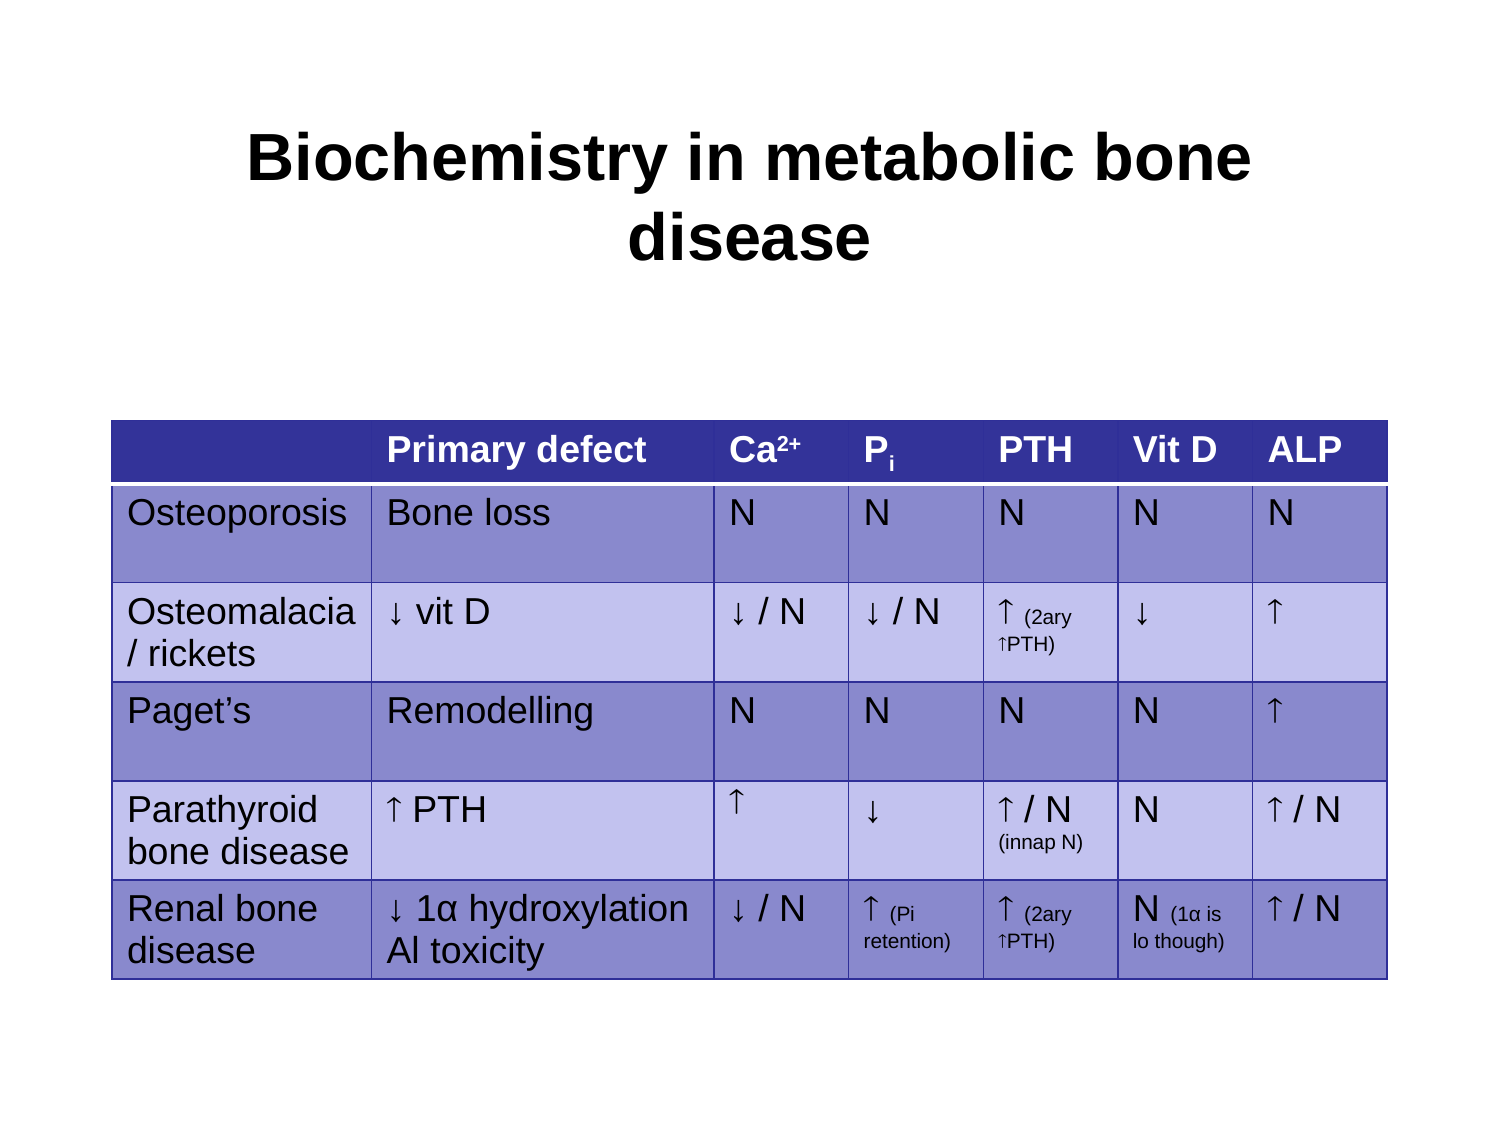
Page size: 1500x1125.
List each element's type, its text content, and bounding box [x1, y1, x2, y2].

table_header Ca2+ [715, 421, 848, 482]
table_cell N [1119, 486, 1252, 582]
table_cell ↓ / N [849, 583, 983, 681]
table_cell  [1253, 583, 1386, 681]
table_cell ↓ / N [715, 881, 848, 978]
table_cell  [1253, 683, 1386, 780]
table_cell Osteomalacia / rickets [113, 583, 371, 681]
table_header [113, 421, 371, 482]
table_cell N [1253, 486, 1386, 582]
table_cell  / N [1253, 782, 1386, 879]
table_cell Osteoporosis [113, 486, 371, 582]
table_cell  (Pi retention) [849, 881, 983, 978]
table_cell ↓ [1119, 583, 1252, 681]
table_header Primary defect [372, 421, 713, 482]
table_cell ↓ vit D [372, 583, 713, 681]
table_cell  (2ary PTH) [984, 583, 1117, 681]
table_cell N [715, 486, 848, 582]
table_header ALP [1253, 421, 1386, 482]
table_cell  / N [1253, 881, 1386, 978]
table_header Pi [849, 421, 983, 482]
table_cell N [849, 486, 983, 582]
table_cell N (1α is lo though) [1119, 881, 1252, 978]
table_cell ↓ [849, 782, 983, 879]
table_cell ↓ / N [715, 583, 848, 681]
table_cell N [1119, 683, 1252, 780]
table_header Vit D [1119, 421, 1252, 482]
table_cell Paget’s [113, 683, 371, 780]
table_cell  (2ary PTH) [984, 881, 1117, 978]
table_cell  / N (innap N) [984, 782, 1117, 879]
table_cell N [1119, 782, 1252, 879]
table_cell Renal bone disease [113, 881, 371, 978]
table_cell N [715, 683, 848, 780]
title Biochemistry in metabolic bone disease [112, 99, 1388, 288]
table_cell  [715, 782, 848, 879]
table_cell N [849, 683, 983, 780]
table_cell Remodelling [372, 683, 713, 780]
table_cell Bone loss [372, 486, 713, 582]
table_cell N [984, 486, 1117, 582]
table_cell Parathyroid bone disease [113, 782, 371, 879]
table_cell  PTH [372, 782, 713, 879]
table_cell N [984, 683, 1117, 780]
table_cell ↓ 1α hydroxylation Al toxicity [372, 881, 713, 978]
table_header PTH [984, 421, 1117, 482]
